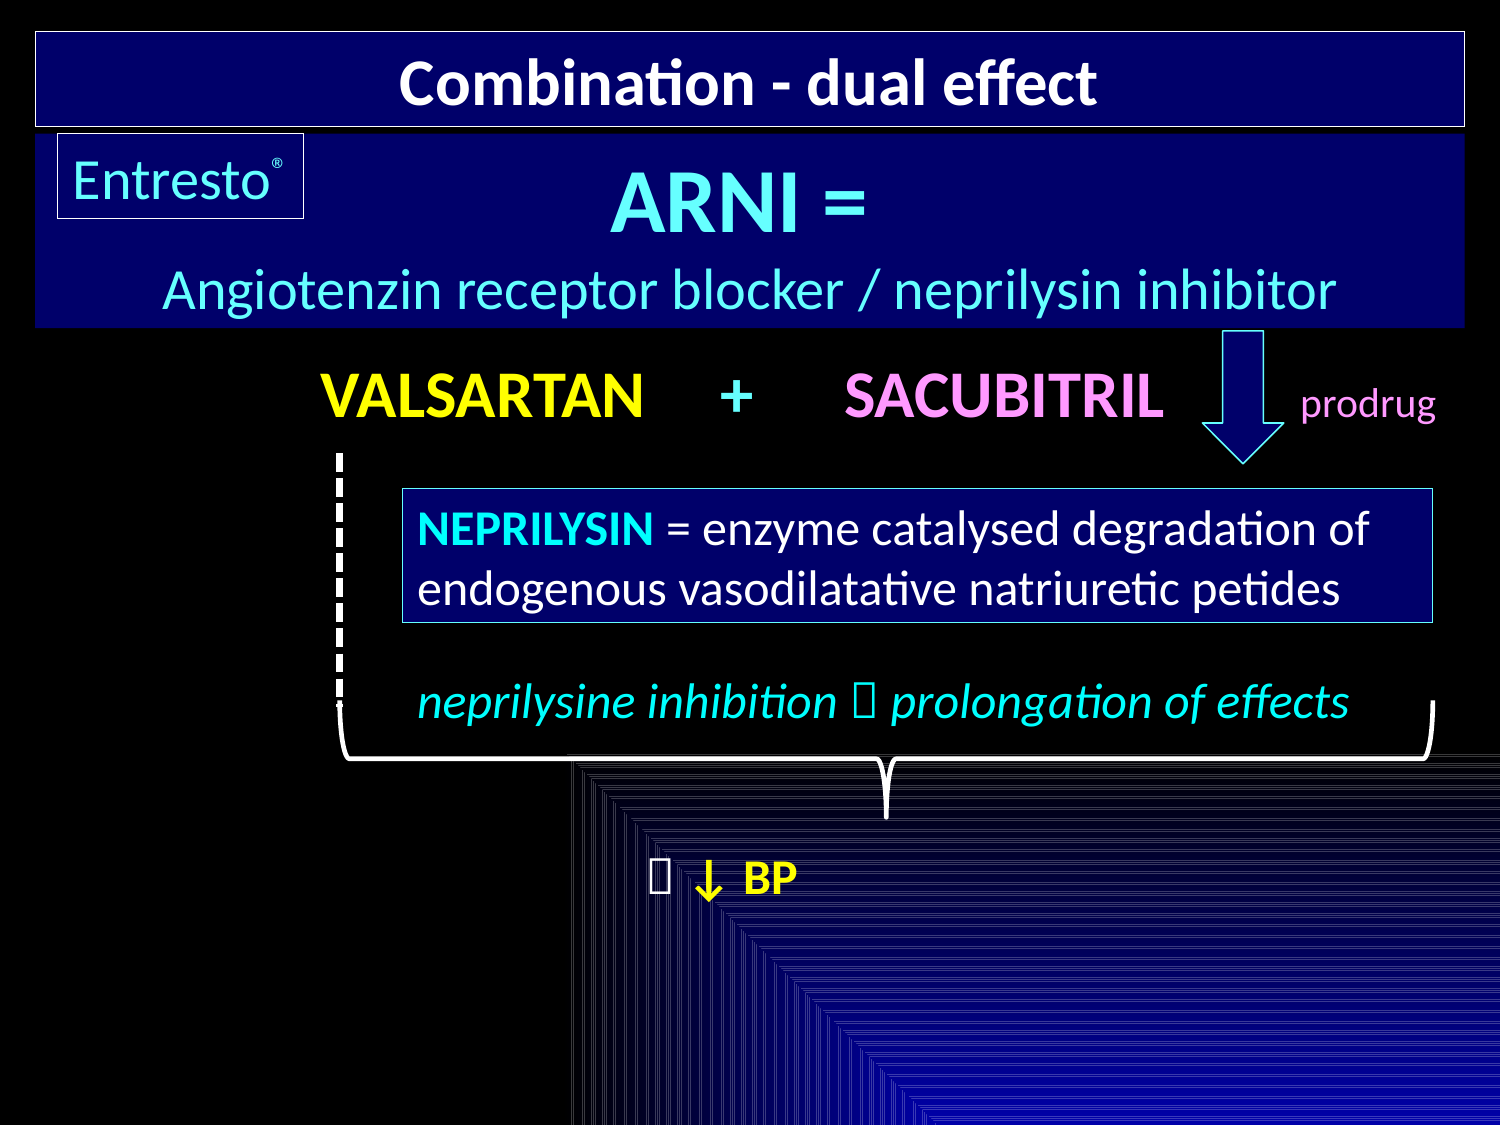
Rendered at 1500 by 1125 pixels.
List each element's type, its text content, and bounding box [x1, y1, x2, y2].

text_box Combination - dual effect [35, 31, 1465, 127]
text_box [1202, 330, 1284, 451]
text_box VALSARTAN + SACUBITRIL prodrug [1264, 343, 1462, 439]
text_box  ↓ BP [339, 828, 1401, 914]
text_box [339, 452, 1434, 818]
text_box Entresto® [57, 133, 304, 219]
text_box VALSARTAN + SACUBITRIL prodrug [305, 343, 1222, 439]
text_box ARNI = Angiotenzin receptor blocker / neprilysin inhibitor [35, 133, 1465, 329]
